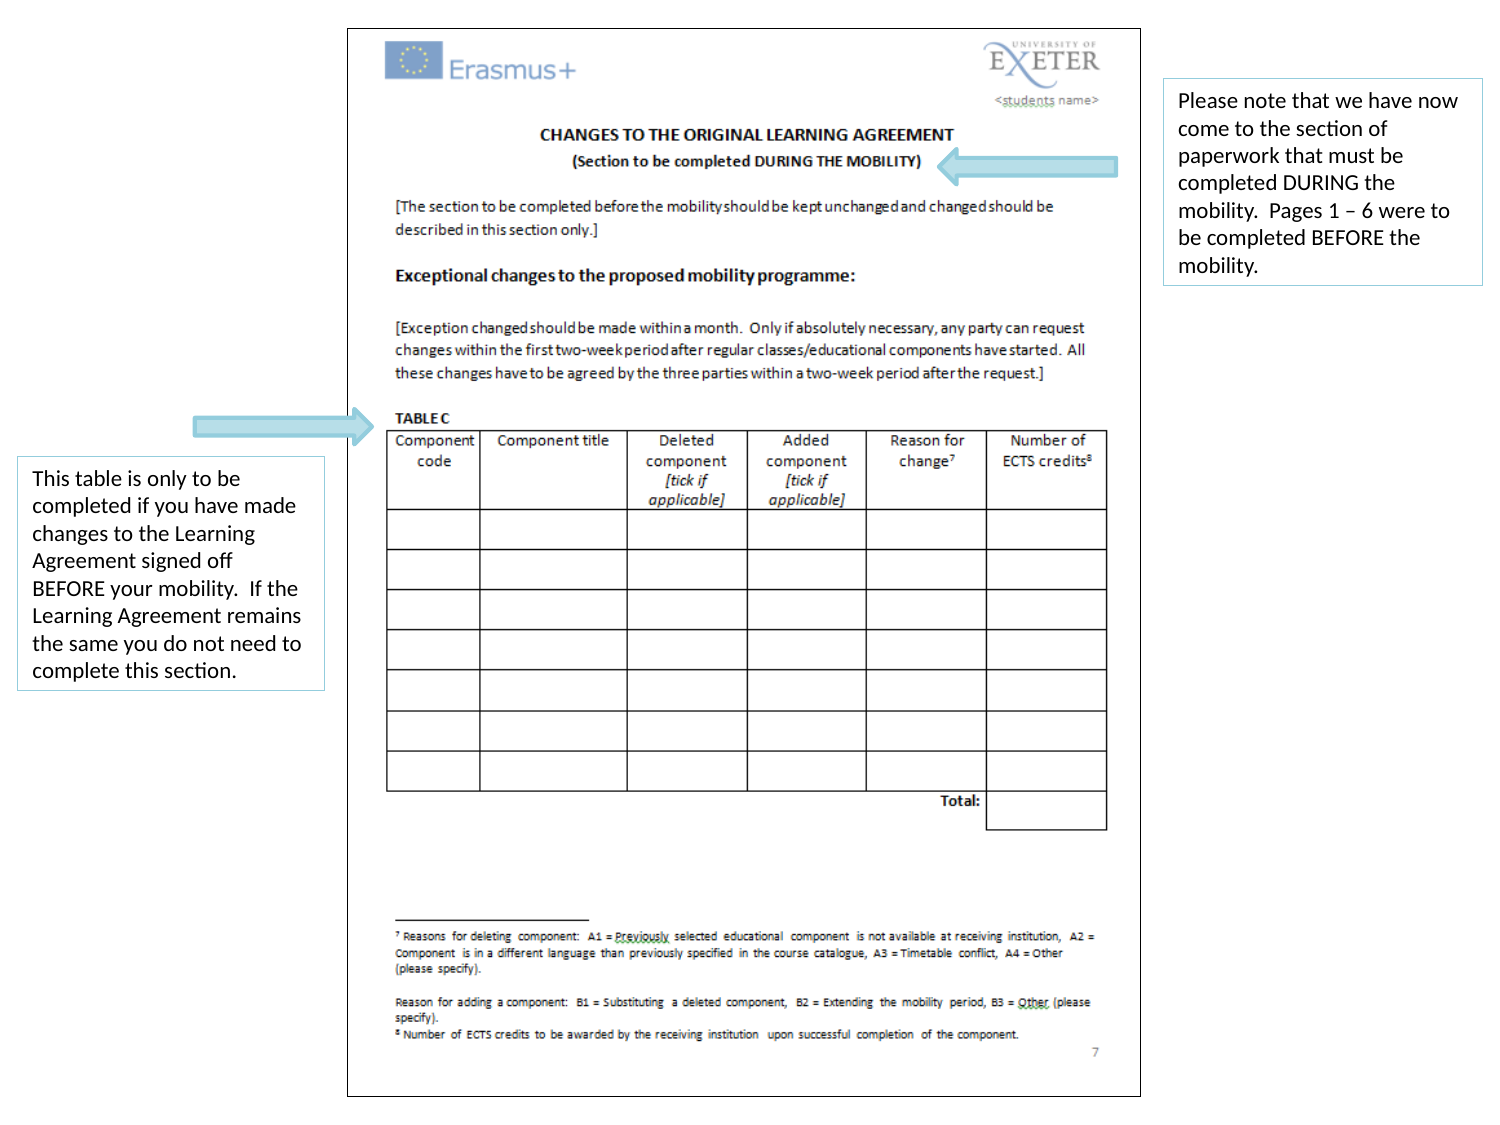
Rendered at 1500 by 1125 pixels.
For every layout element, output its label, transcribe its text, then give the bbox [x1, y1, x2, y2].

text_box This table is only to be completed if you have made changes to the Learning Agreement signed off BEFORE your mobility. If the Learning Agreement remains the same you do not need to complete this section. [17, 456, 325, 691]
picture [348, 28, 1140, 1096]
text_box Please note that we have now come to the section of paperwork that must be completed DURING the mobility. Pages 1 – 6 were to be completed BEFORE the mobility. [1163, 78, 1483, 286]
text_box [192, 415, 343, 438]
